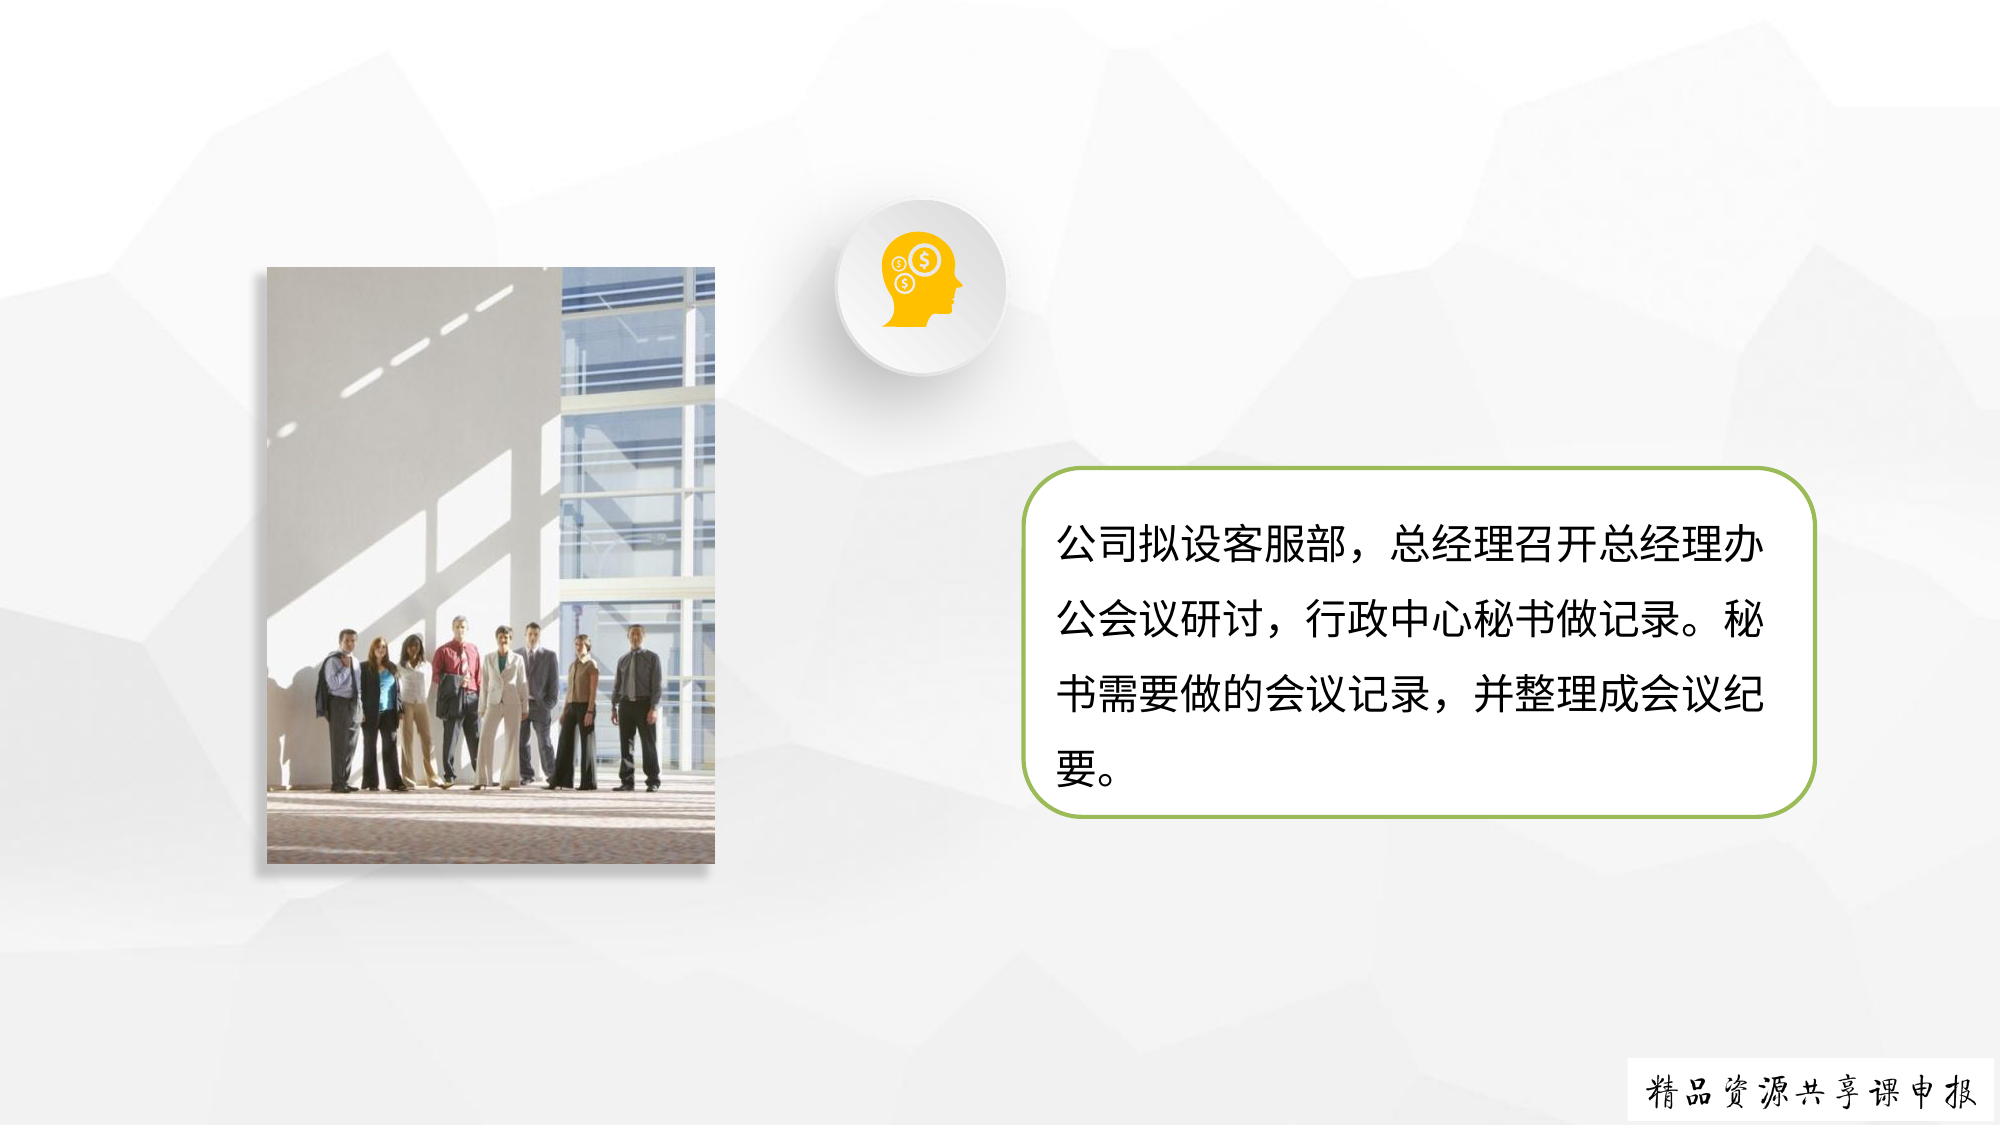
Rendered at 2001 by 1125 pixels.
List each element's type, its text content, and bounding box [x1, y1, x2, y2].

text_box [834, 195, 1010, 377]
text_box 公司拟设客服部，总经理召开总经理办公会议研讨，行政中心秘书做记录。秘书需要做的会议记录，并整理成会议纪要。 [1021, 465, 1818, 819]
picture [0, 0, 2001, 1125]
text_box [881, 231, 967, 328]
